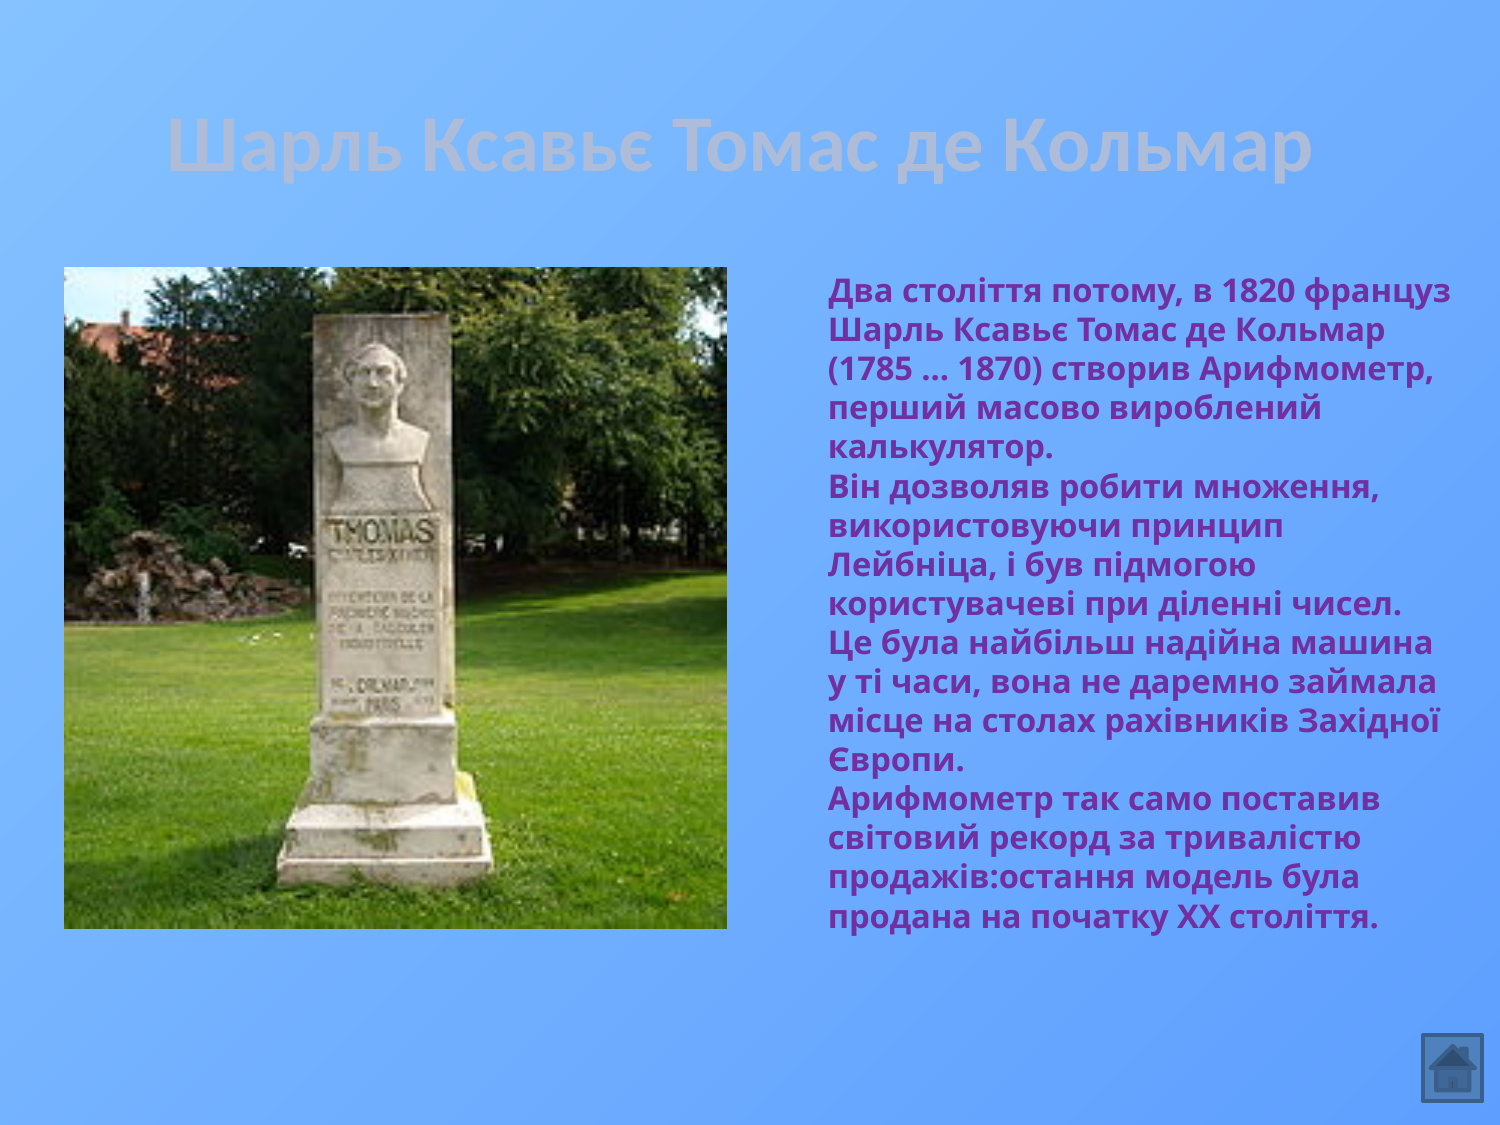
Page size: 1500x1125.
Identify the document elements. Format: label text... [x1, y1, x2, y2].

title Шарль Ксавьє Томас де Кольмар [75, 45, 1425, 233]
list Два століття потому, в 1820 француз Шарль Ксавьє Томас де Кольмар (1785 ... 1870) створив Арифмометр, перший масово вироблений калькулятор. Він дозволяв робити множення, використовуючи принцип Лейбніца, і був підмогою користувачеві при діленні чисел. Це була найбільш надійна машина у ті часи, вона не даремно займала місце на столах рахівників Західної Європи. Арифмометр так само поставив світовий рекорд за тривалістю продажів:остання модель була продана на початку XX століття. [762, 262, 1471, 1071]
picture [64, 266, 727, 929]
text_box [1421, 1033, 1484, 1103]
